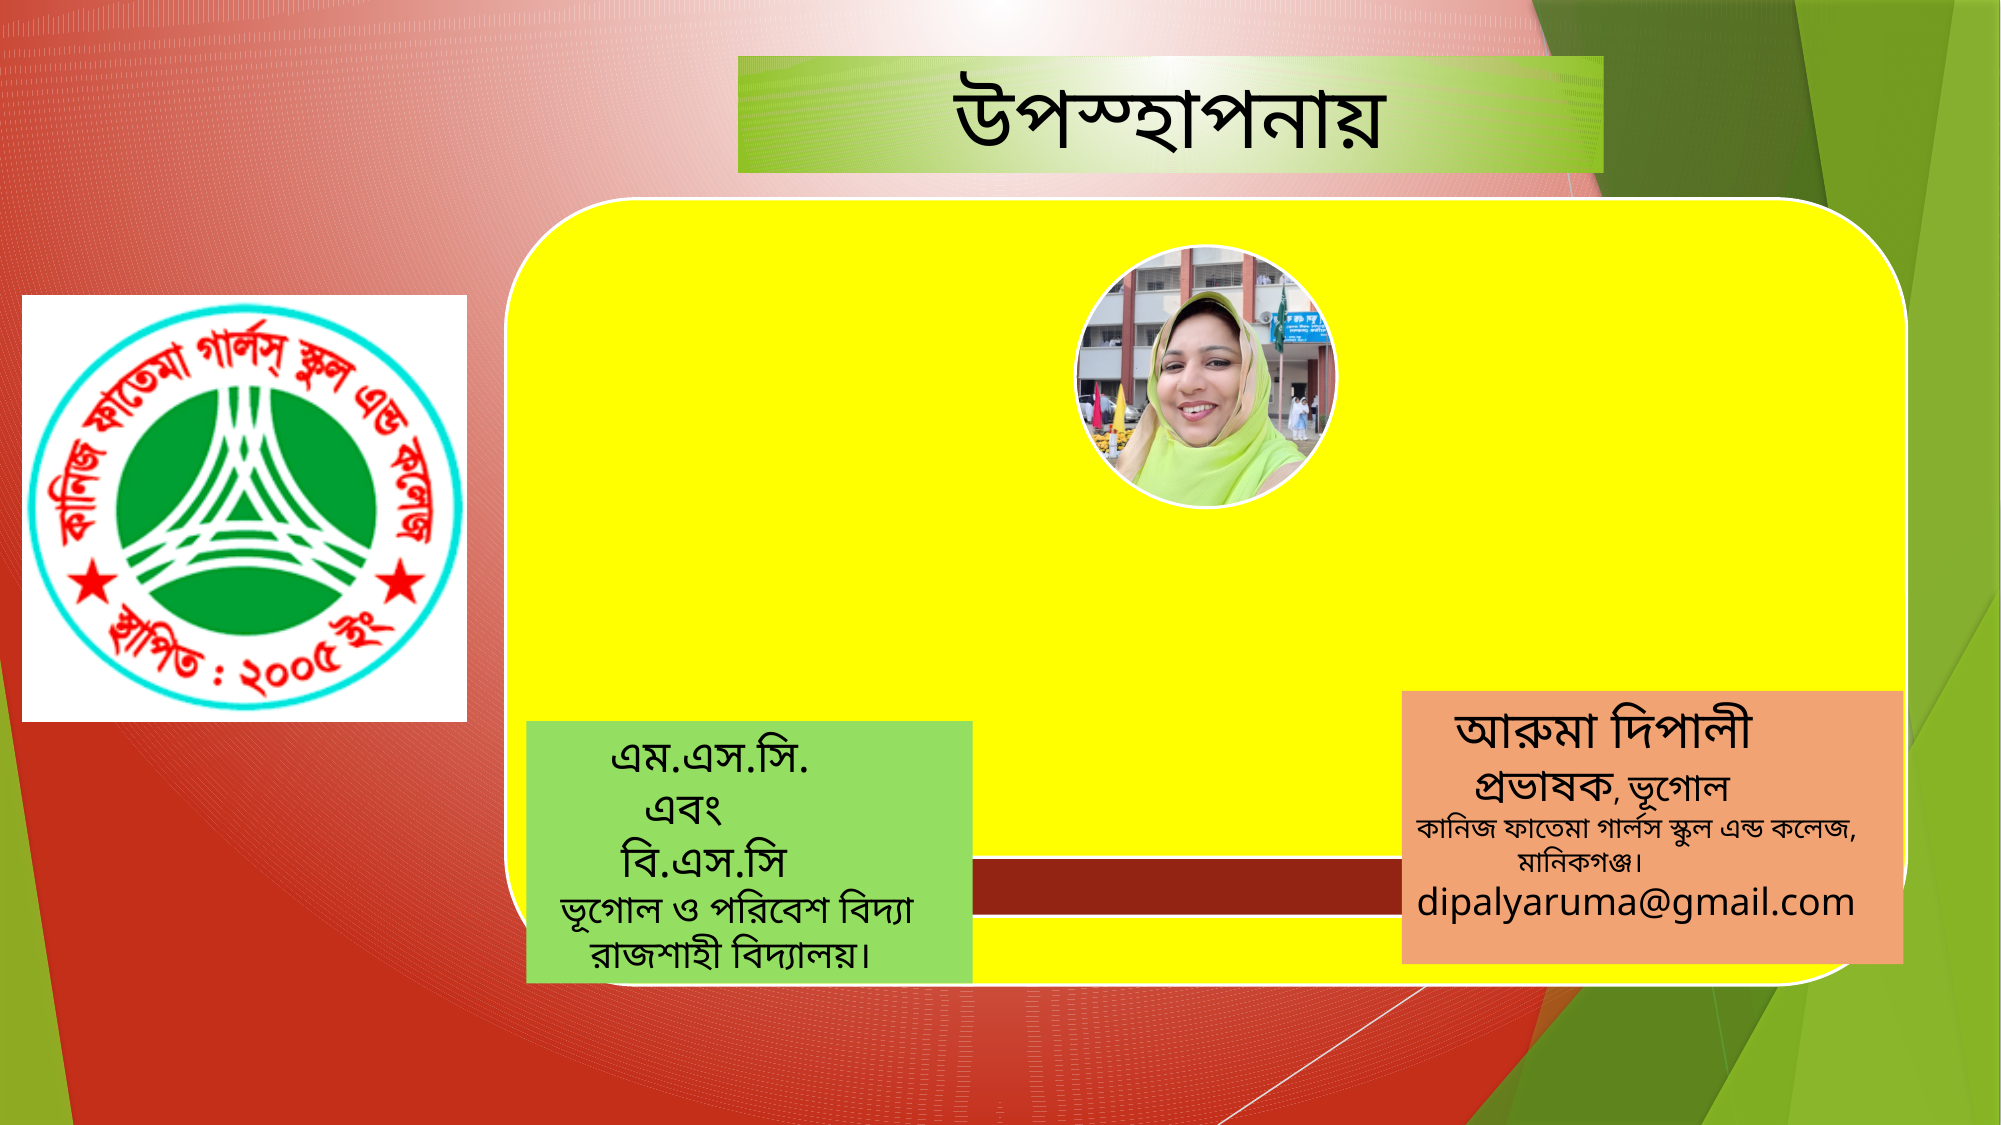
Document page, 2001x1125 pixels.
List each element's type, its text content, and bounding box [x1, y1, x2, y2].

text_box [505, 198, 1908, 986]
picture [21, 294, 468, 722]
text_box উপস্হাপনায় [738, 56, 1604, 173]
